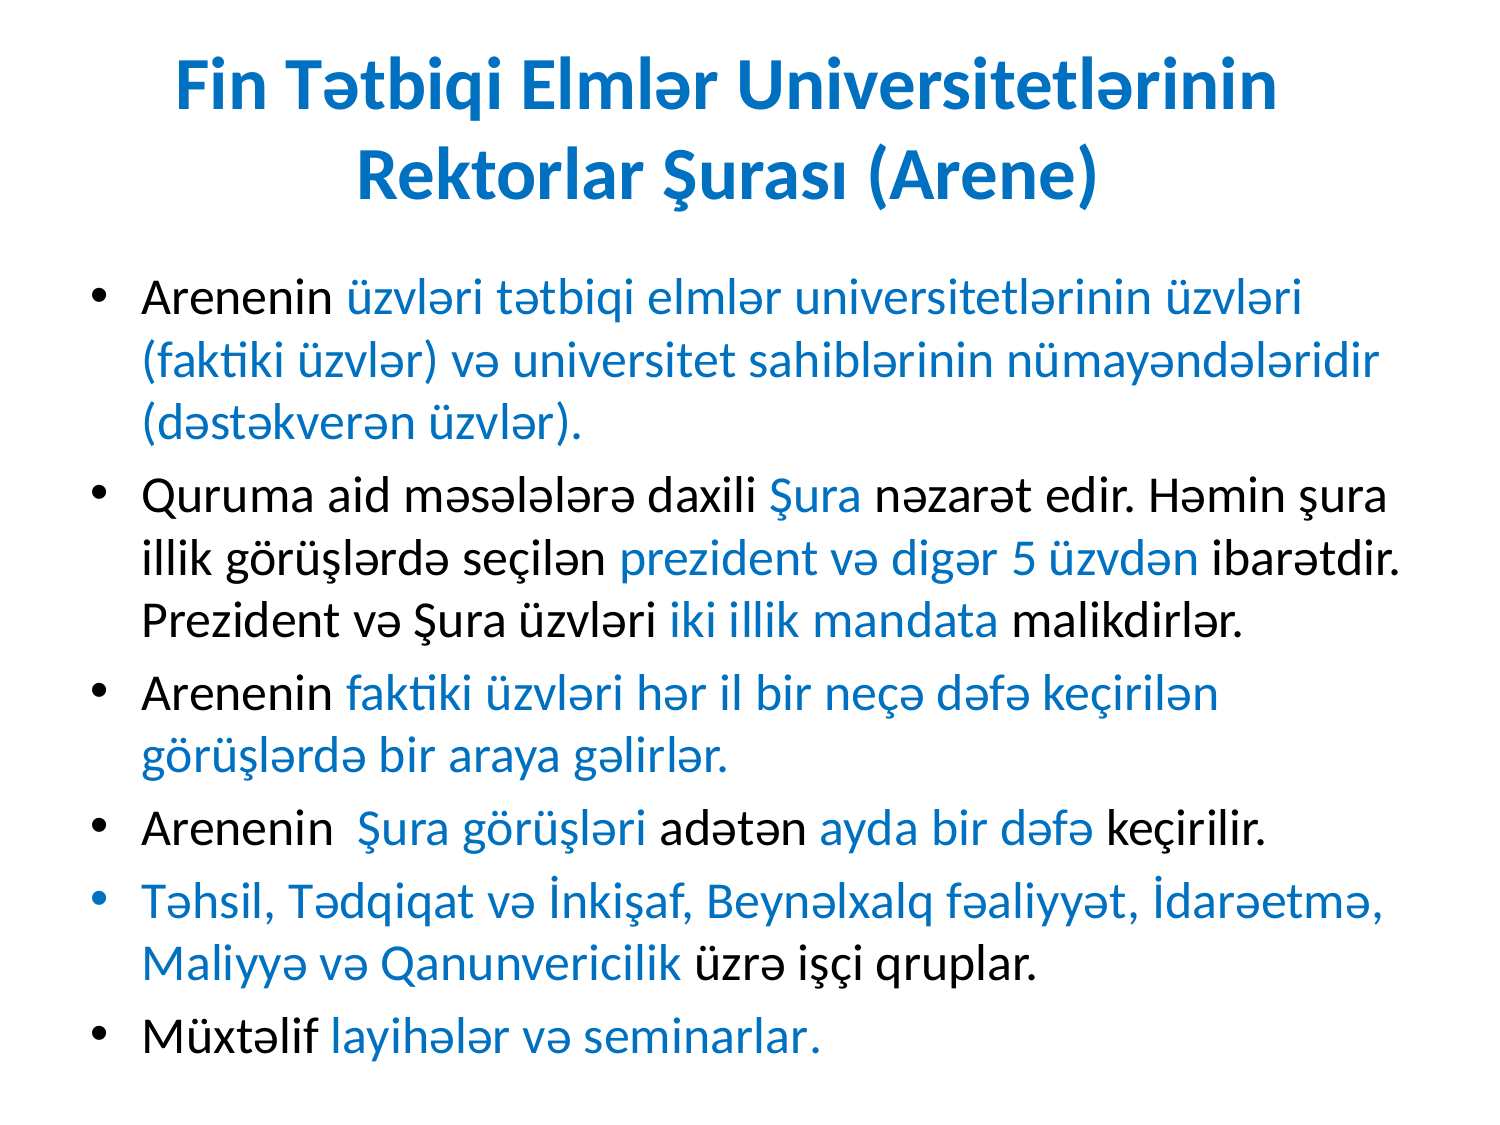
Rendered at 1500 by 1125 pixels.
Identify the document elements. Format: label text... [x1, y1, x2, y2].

list Arenenin üzvləri tətbiqi elmlər universitetlərinin üzvləri (faktiki üzvlər) və universitet sahiblərinin nümayəndələridir (dəstəkverən üzvlər). Quruma aid məsələlərə daxili Şura nəzarət edir. Həmin şura illik görüşlərdə seçilən prezident və digər 5 üzvdən ibarətdir. Prezident və Şura üzvləri iki illik mandata malikdirlər. Arenenin faktiki üzvləri hər il bir neçə dəfə keçirilən görüşlərdə bir araya gəlirlər. Arenenin Şura görüşləri adətən ayda bir dəfə keçirilir. Təhsil, Tədqiqat və İnkişaf, Beynəlxalq fəaliyyət, İdarəetmə, Maliyyə və Qanunvericilik üzrə işçi qruplar. Müxtəlif layihələr və seminarlar. [75, 255, 1425, 1106]
title Fin Tətbiqi Elmlər Universitetlərinin Rektorlar Şurası (Arene) [53, 30, 1404, 219]
